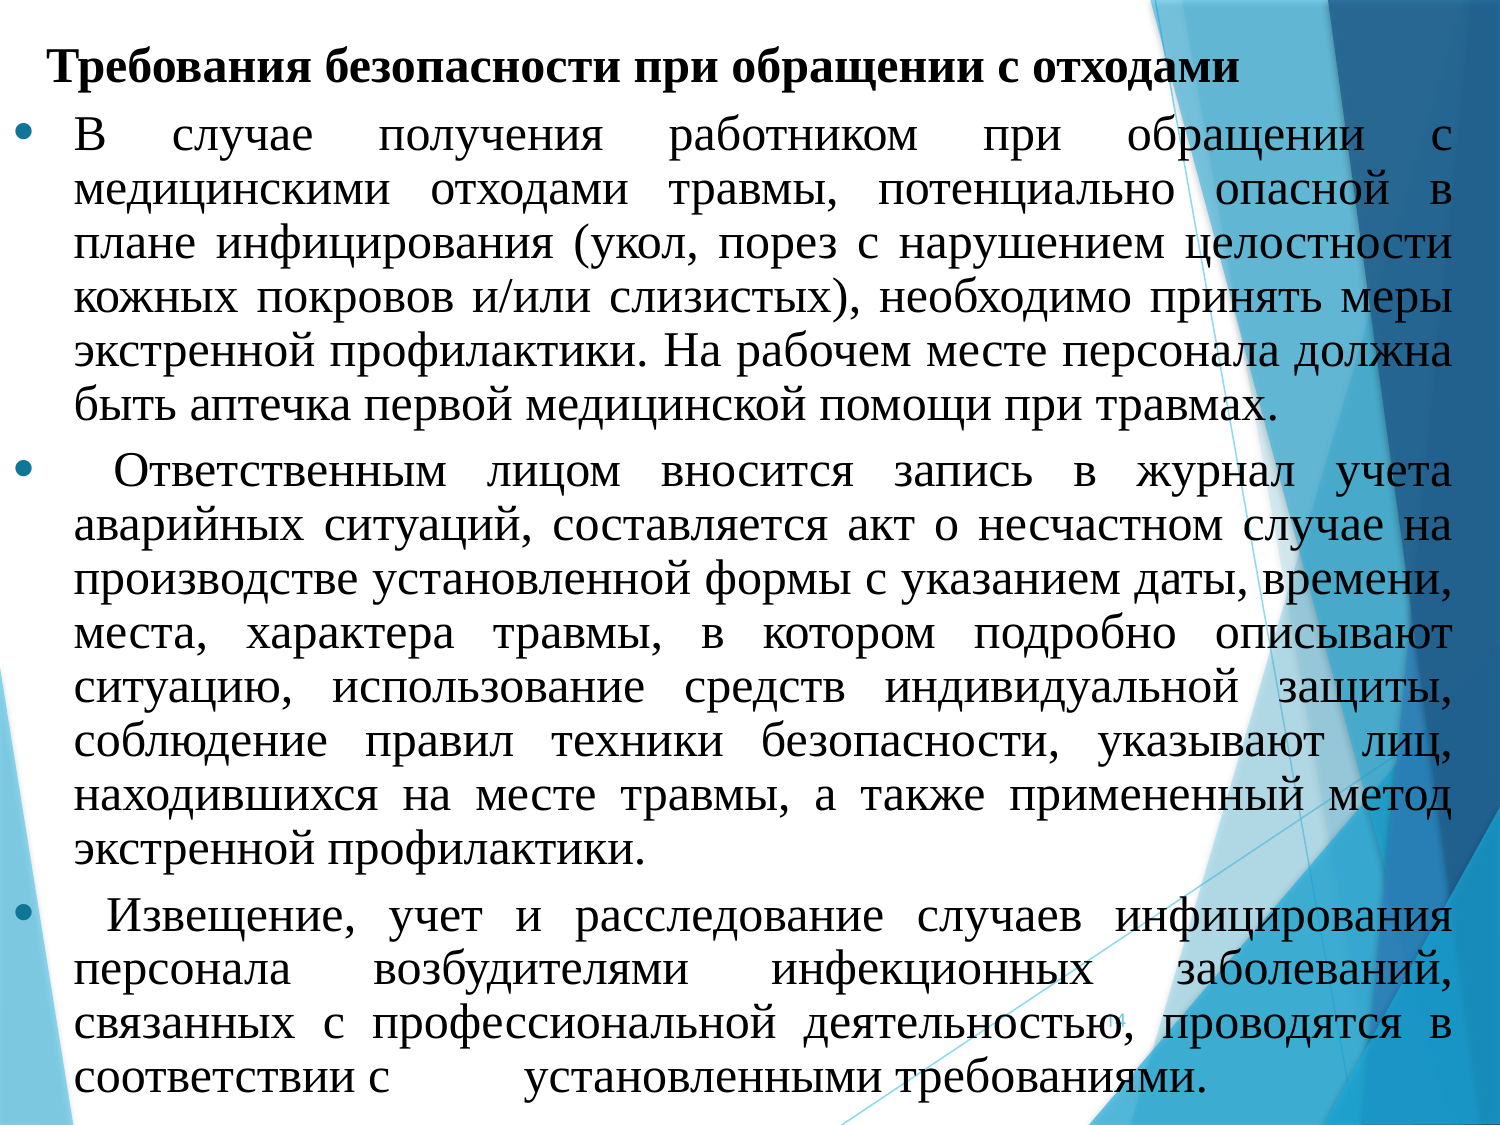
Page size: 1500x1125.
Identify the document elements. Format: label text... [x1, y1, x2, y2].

text_box В случае получения работником при обращении с медицинскими отходами травмы, потенциально опасной в плане инфицирования (укол, порез с нарушением целостности кожных покровов и/или слизистых), необходимо принять меры экстренной профилактики. На рабочем месте персонала должна быть аптечка первой медицинской помощи при травмах. Ответственным лицом вносится запись в журнал учета аварийных ситуаций, составляется акт о несчастном случае на производстве установленной формы с указанием даты, времени, места, характера травмы, в котором подробно описывают ситуацию, использование средств индивидуальной защиты, соблюдение правил техники безопасности, указывают лиц, находившихся на месте травмы, а также примененный метод экстренной профилактики. Извещение, учет и расследование случаев инфицирования персонала возбудителями инфекционных заболеваний, связанных с профессиональной деятельностью, проводятся в соответствии с установленными требованиями. [0, 99, 1469, 1125]
text_box Требования безопасности при обращении с отходами [0, 0, 1306, 99]
